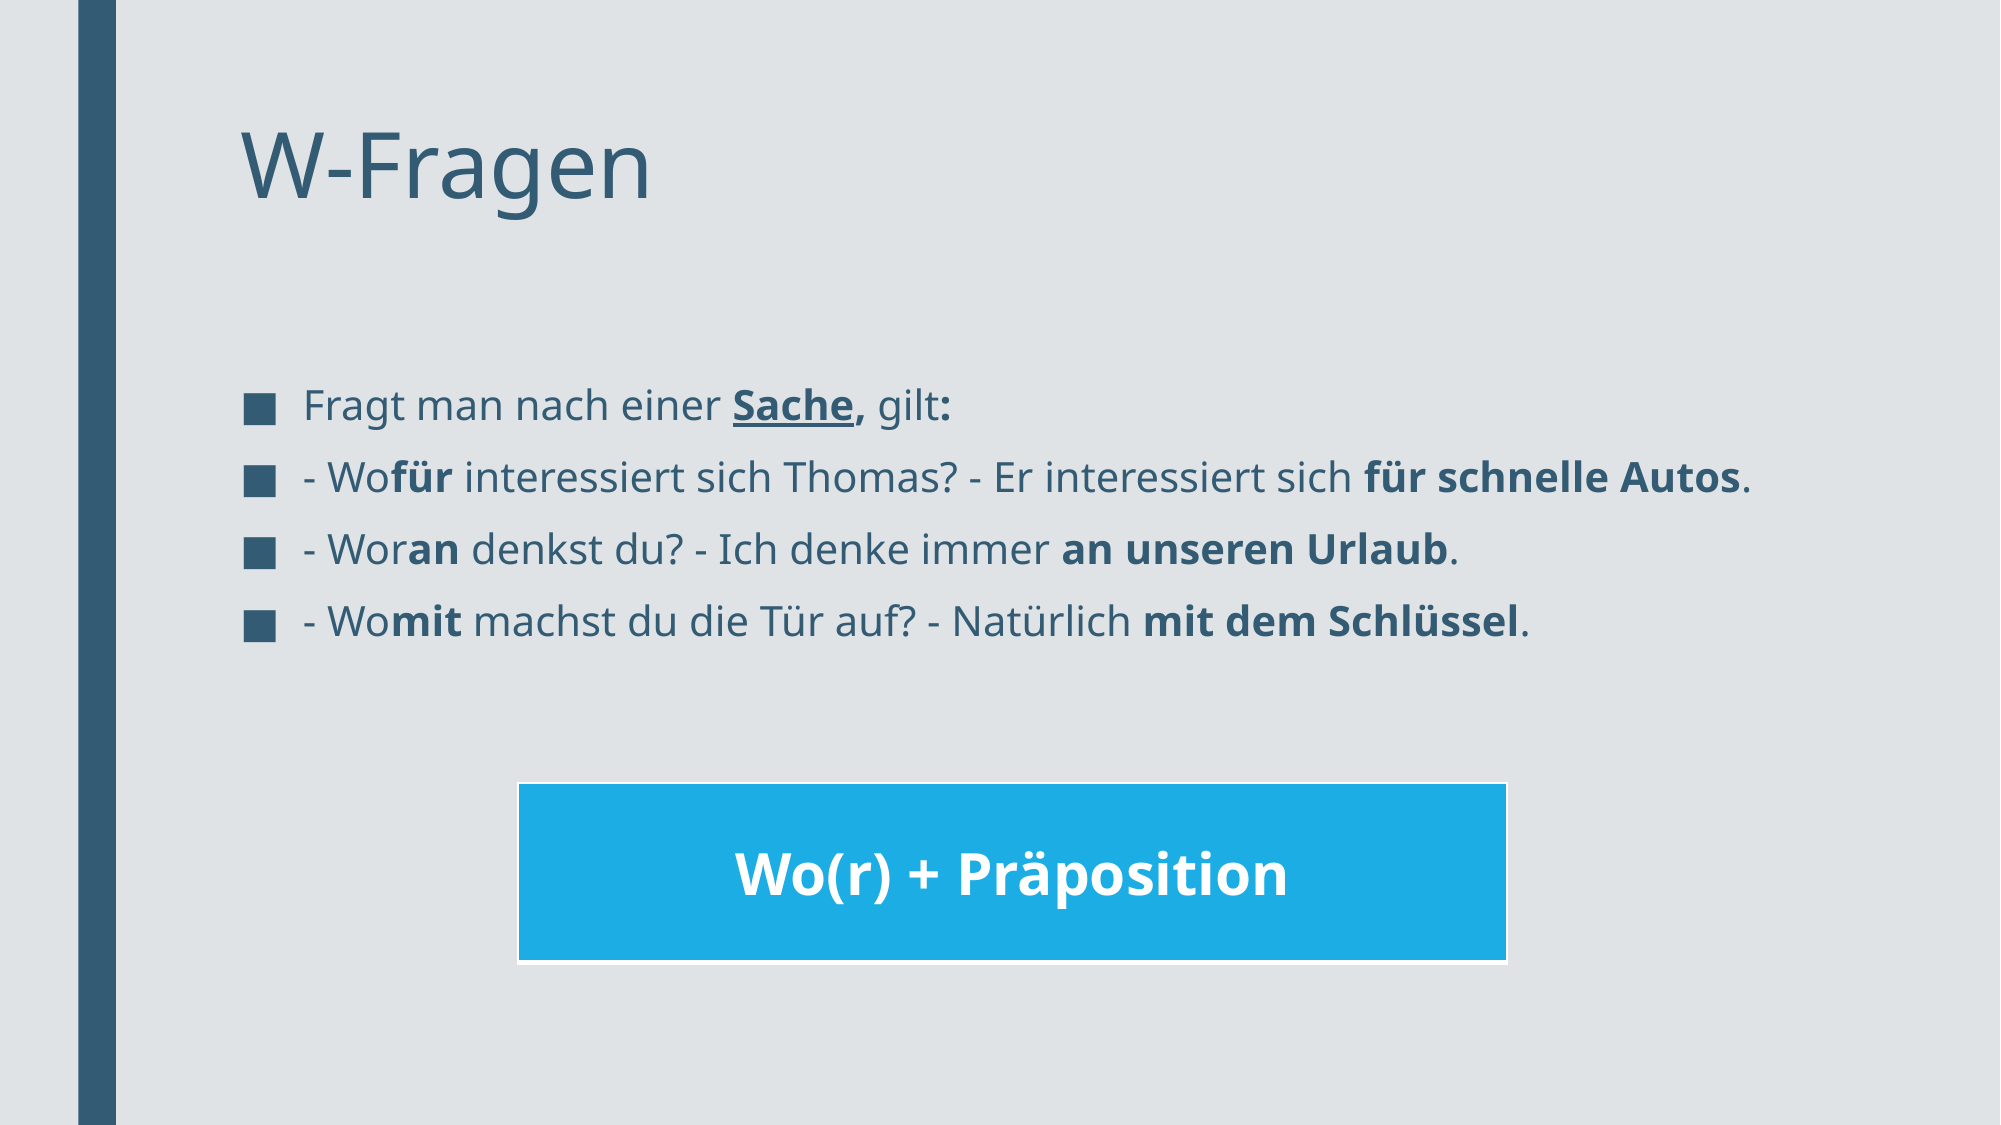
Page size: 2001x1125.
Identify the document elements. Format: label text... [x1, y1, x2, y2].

title W-Fragen [225, 112, 1800, 357]
list Fragt man nach einer Sache, gilt: - Wofür interessiert sich Thomas? - Er interessiert sich für schnelle Autos. - Woran denkst du? - Ich denke immer an unseren Urlaub. - Womit machst du die Tür auf? - Natürlich mit dem Schlüssel. [225, 375, 1800, 963]
table_header Wo(r) + Präposition [519, 784, 1506, 960]
